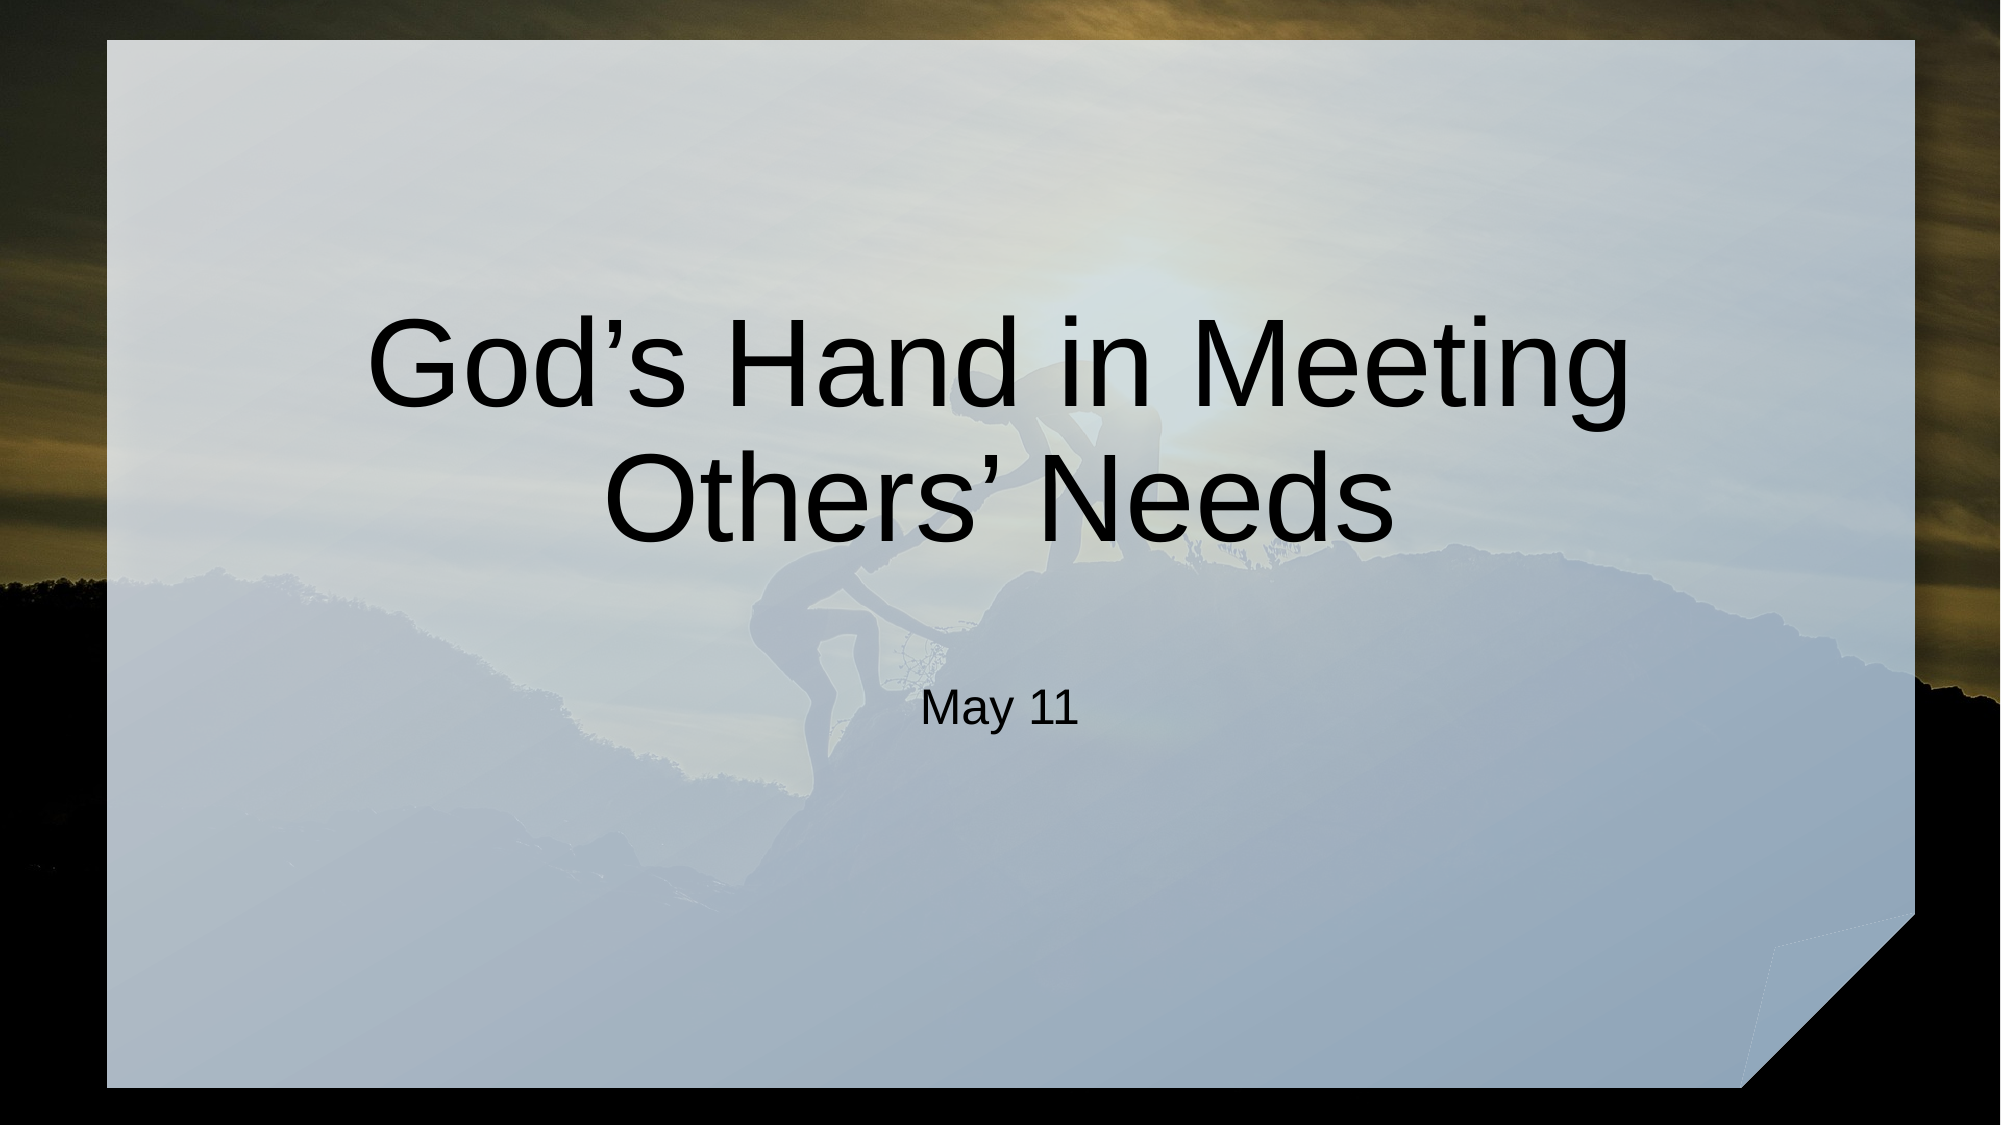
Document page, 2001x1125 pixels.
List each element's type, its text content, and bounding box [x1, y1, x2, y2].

title God’s Hand in Meeting Others’ Needs [249, 184, 1750, 576]
picture [0, 0, 2001, 1125]
subtitle May 11 [249, 674, 1750, 863]
